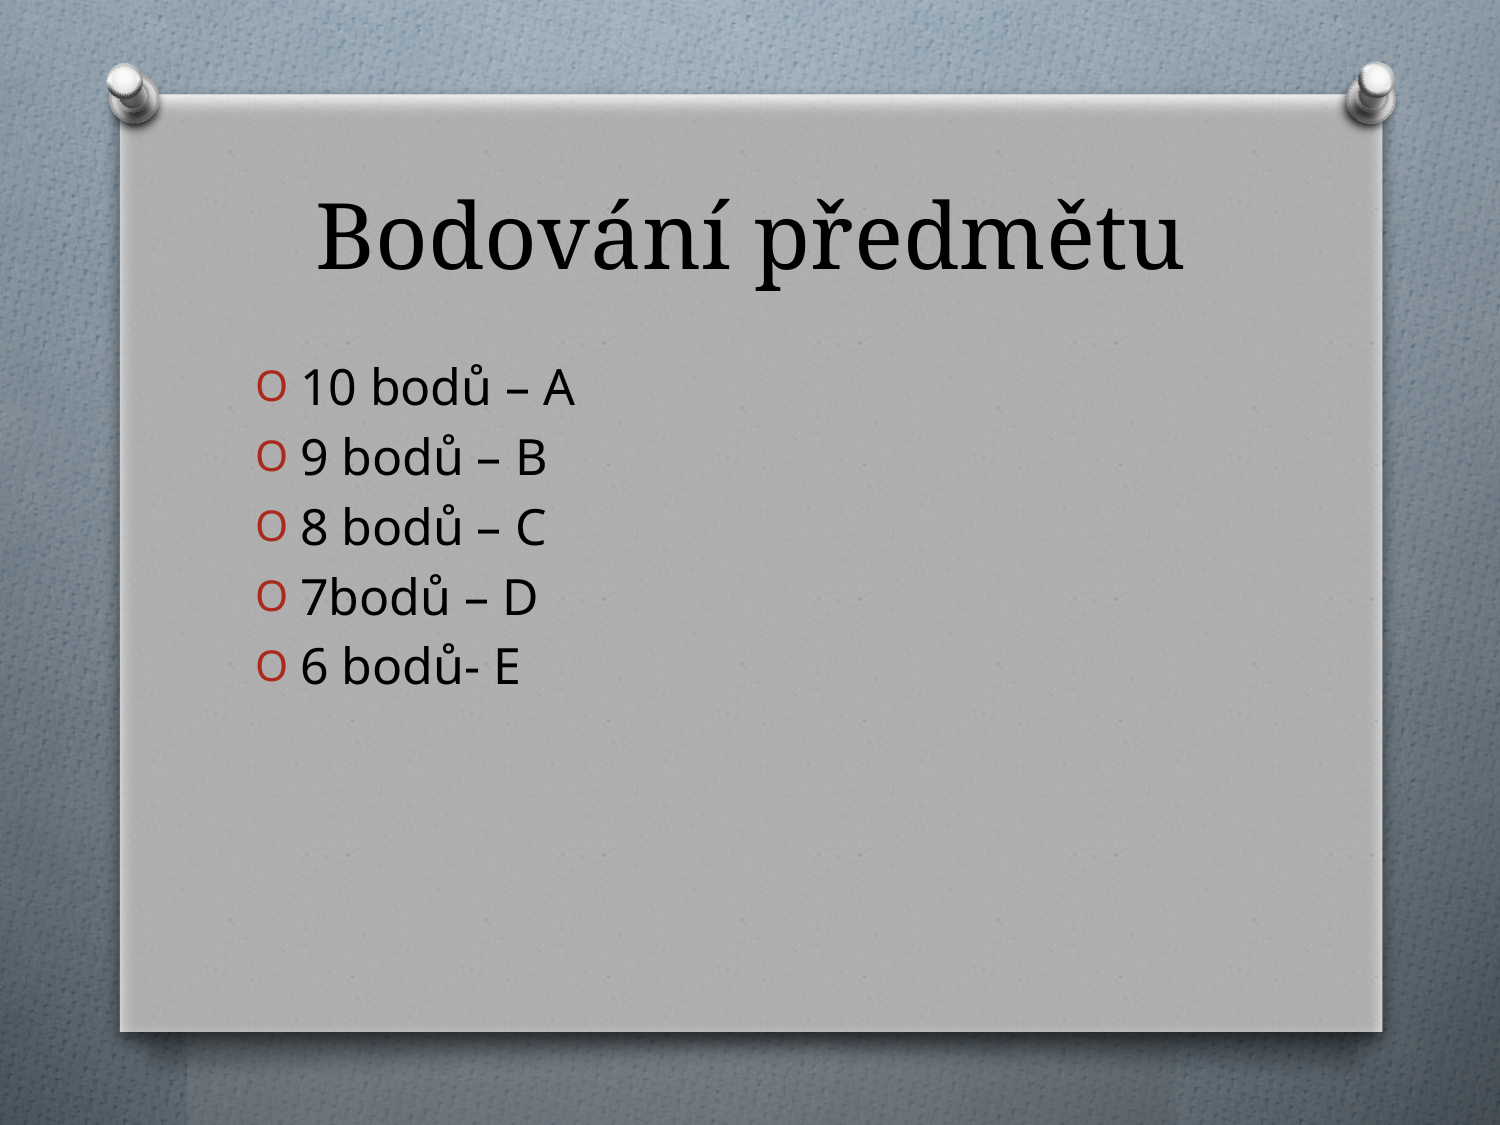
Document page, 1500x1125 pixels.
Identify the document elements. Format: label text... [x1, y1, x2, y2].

picture [75, 29, 198, 153]
title Bodování předmětu [179, 134, 1323, 332]
list 10 bodů – A 9 bodů – B 8 bodů – C 7bodů – D 6 bodů- E [240, 347, 1257, 939]
picture [1317, 35, 1439, 156]
